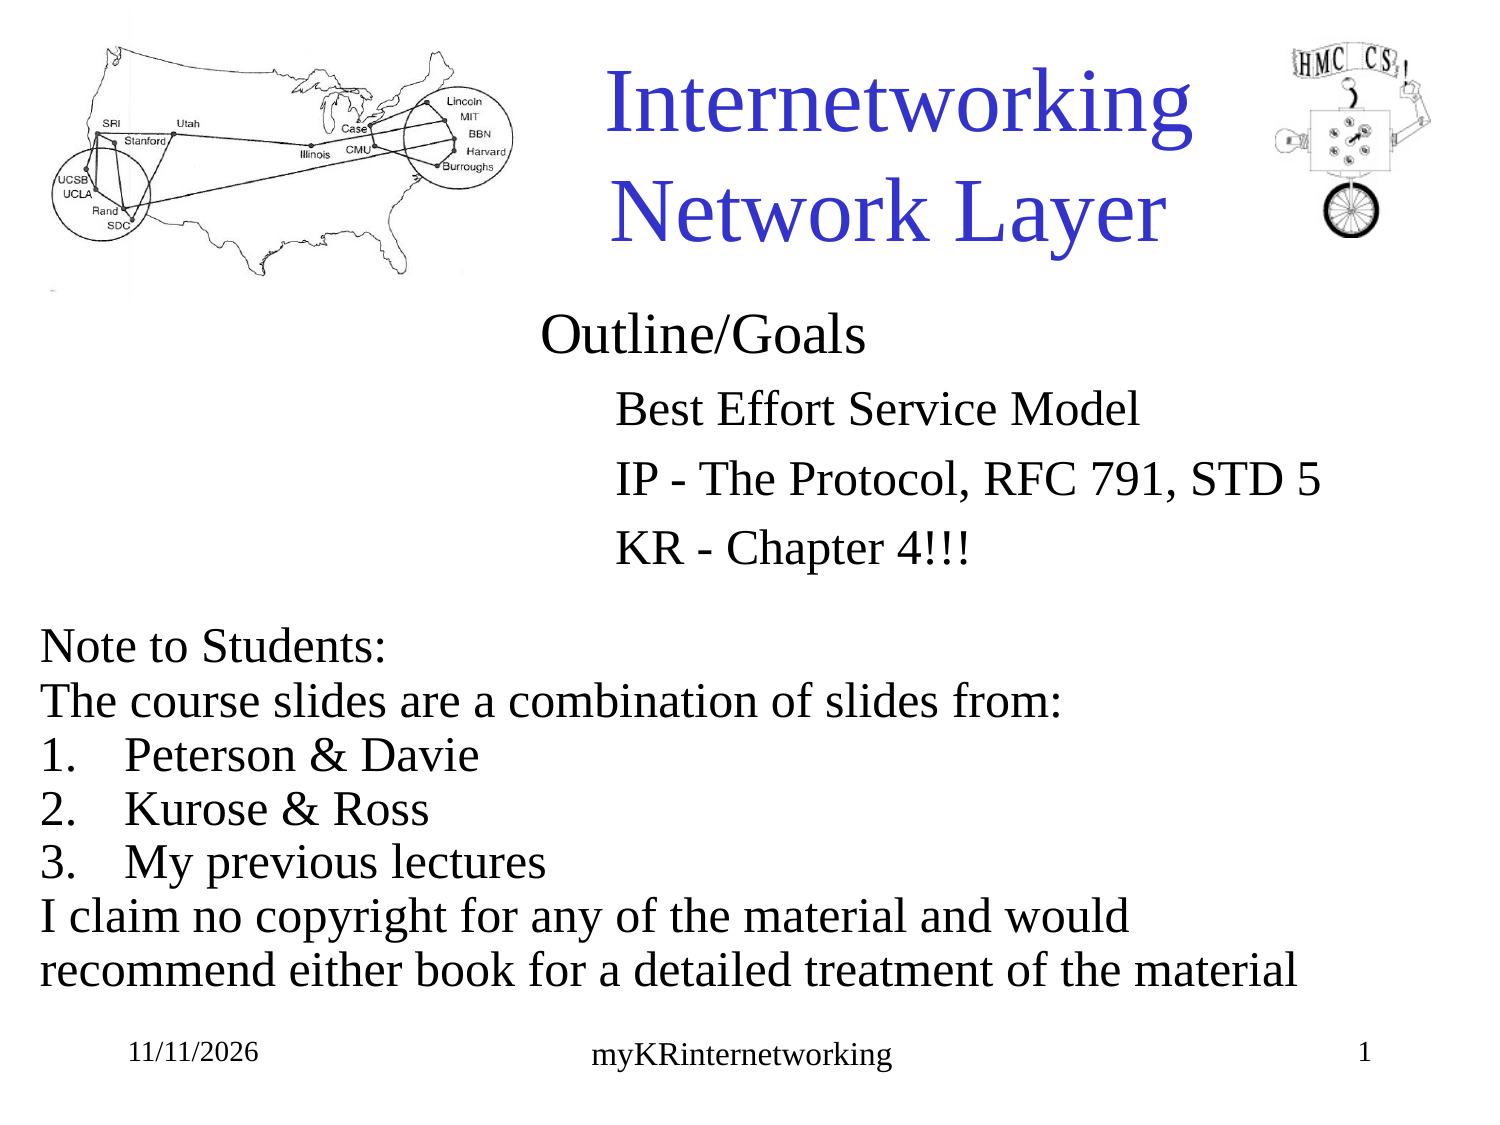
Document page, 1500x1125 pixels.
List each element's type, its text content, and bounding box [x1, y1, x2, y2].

slide_number 1 [1074, 1025, 1388, 1100]
text_box Note to Students: The course slides are a combination of slides from: Peterson & Davie Kurose & Ross My previous lectures I claim no copyright for any of the material and would recommend either book for a detailed treatment of the material [24, 612, 1338, 1006]
picture [49, 12, 534, 301]
list Outline/Goals Best Effort Service Model IP - The Protocol, RFC 791, STD 5 KR - Chapter 4!!! [525, 287, 1363, 625]
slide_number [112, 1025, 275, 1075]
picture [1313, 37, 1431, 238]
title Internetworking Network Layer [487, 0, 1313, 287]
